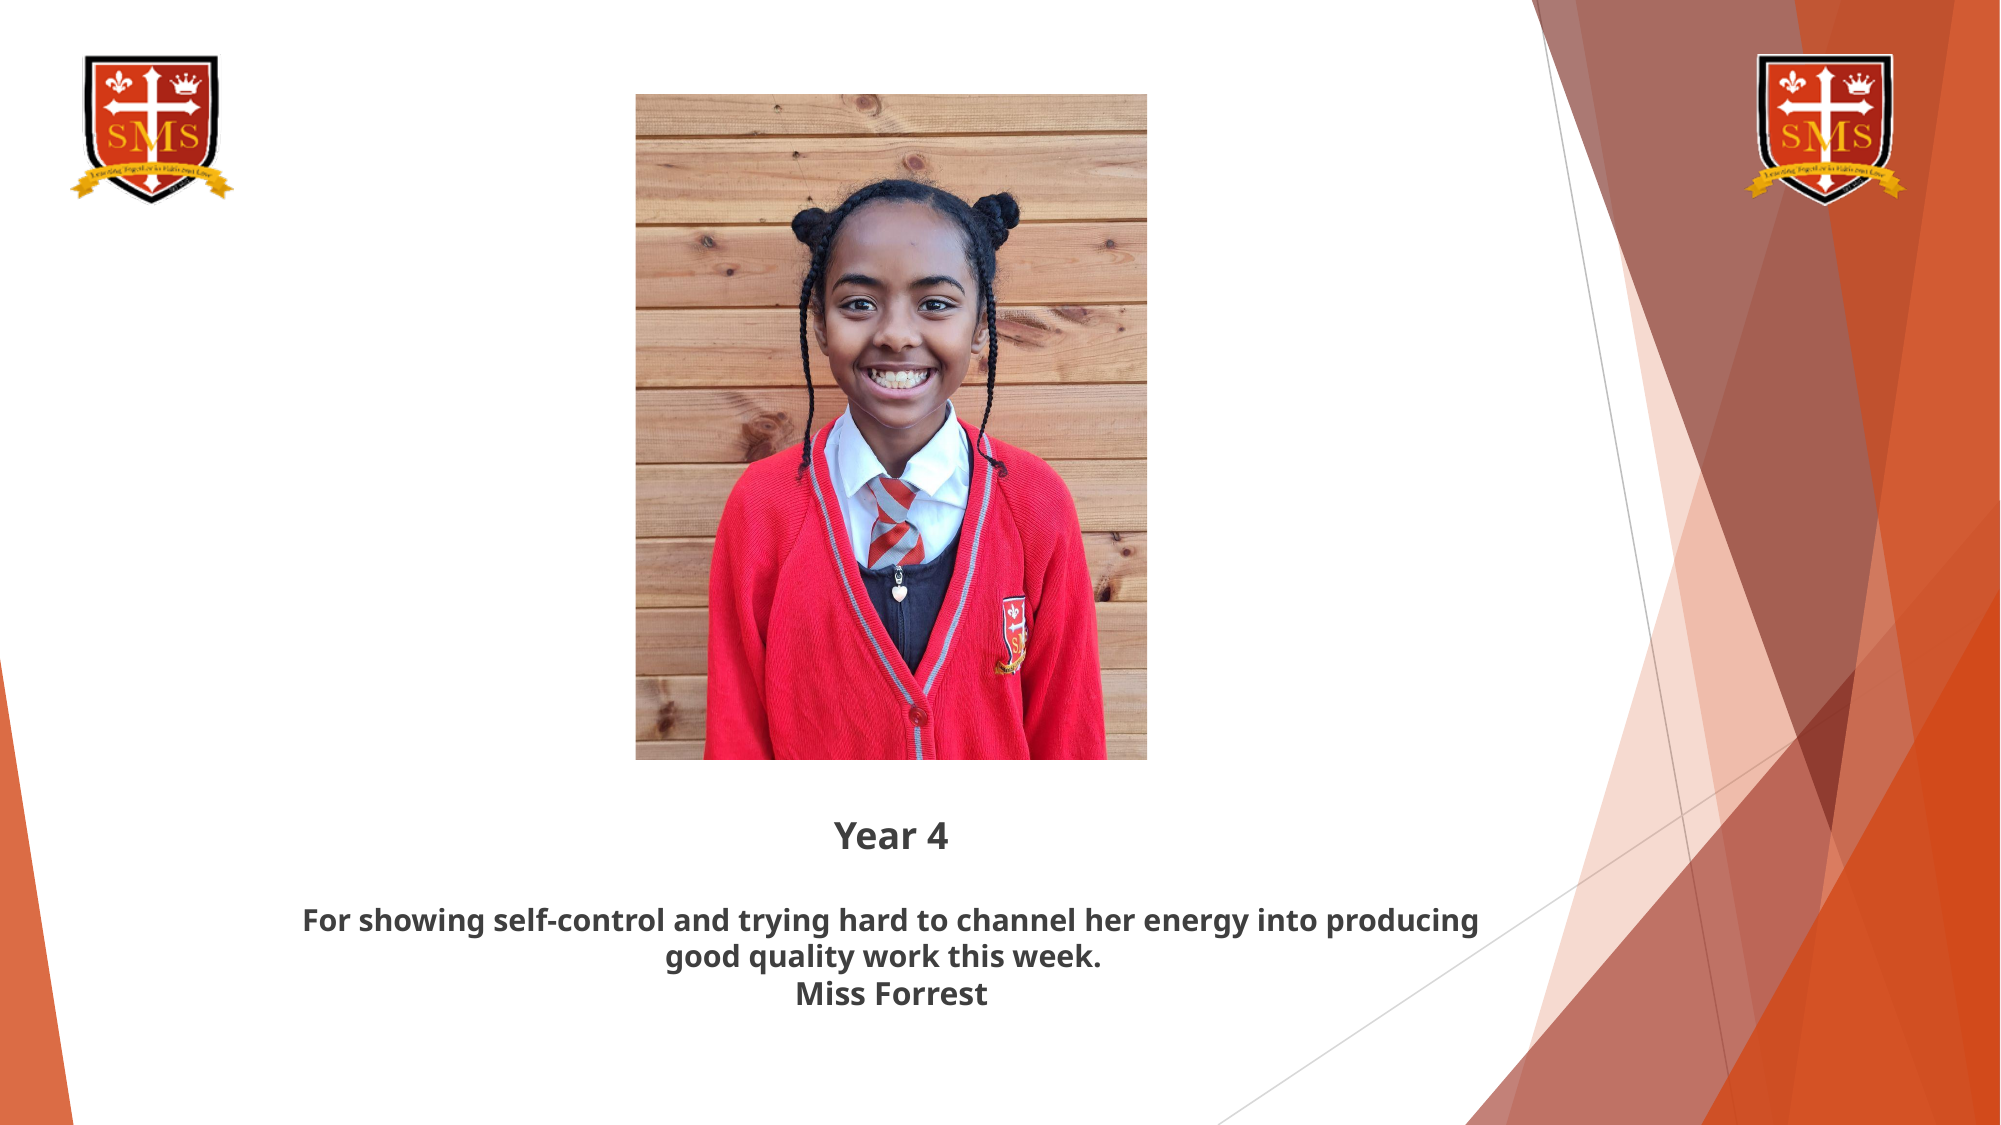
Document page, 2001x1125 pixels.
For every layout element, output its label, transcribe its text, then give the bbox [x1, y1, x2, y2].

picture [635, 93, 1148, 760]
picture [1743, 54, 1907, 206]
picture [70, 54, 234, 206]
list Year 4 For showing self-control and trying hard to channel her energy into producing good quality work this week. Miss Forrest [268, 785, 1515, 1028]
